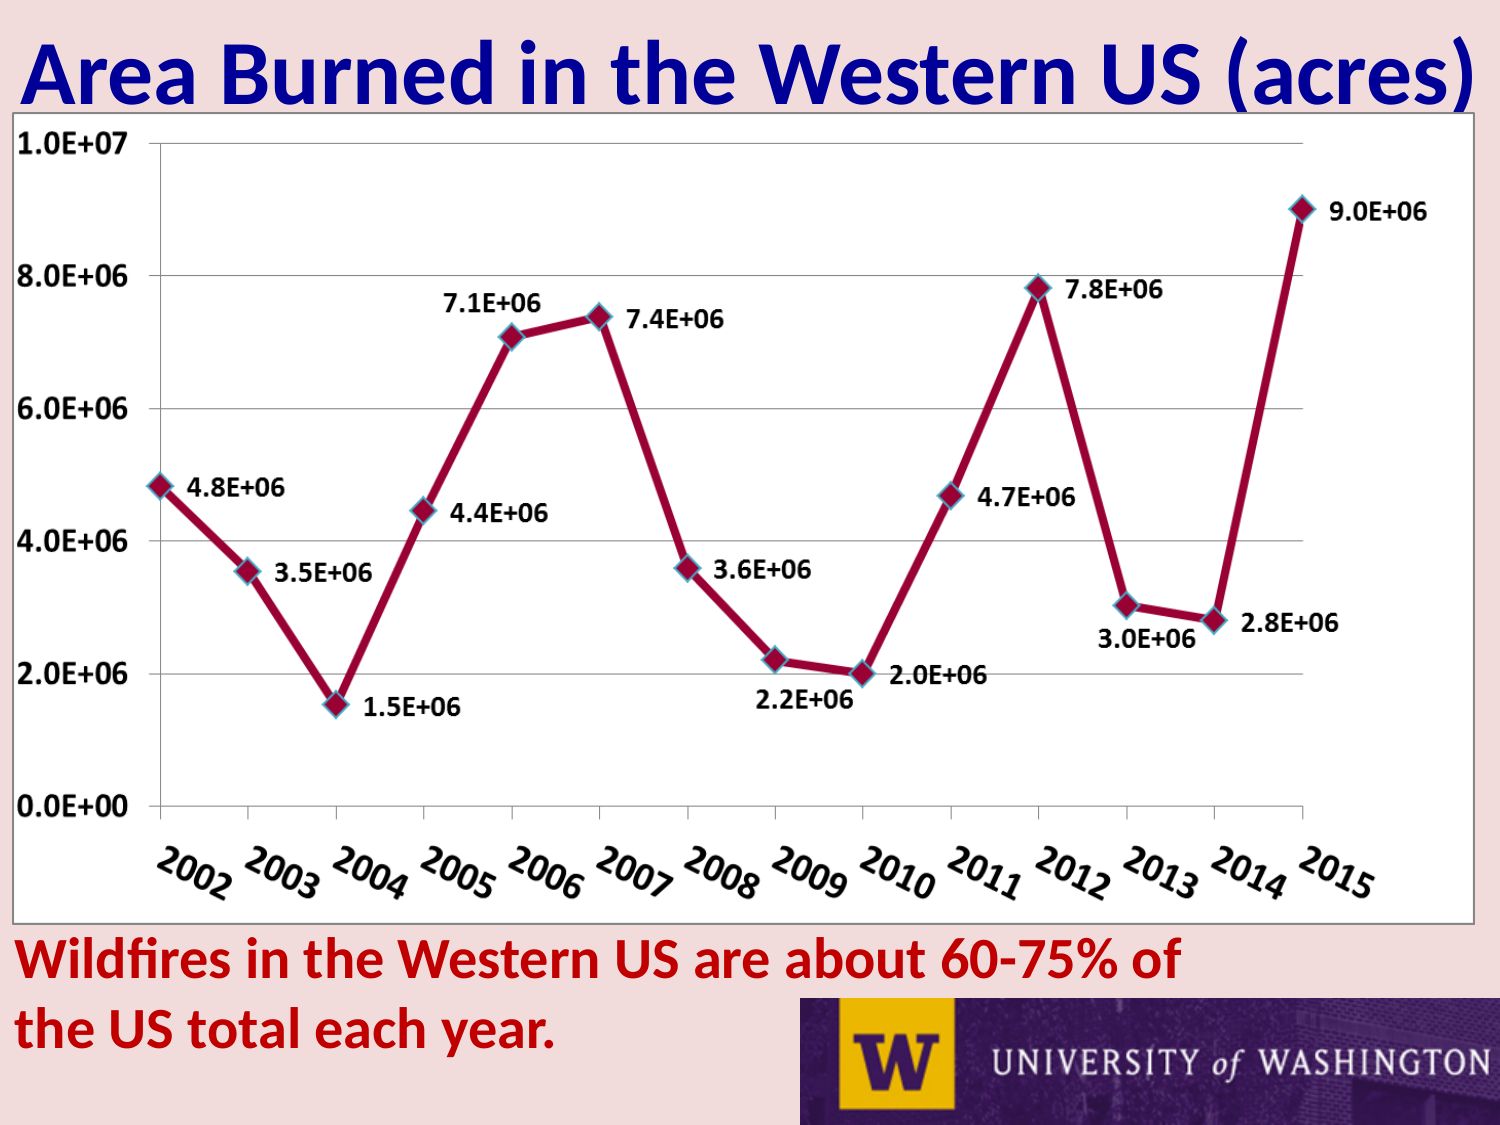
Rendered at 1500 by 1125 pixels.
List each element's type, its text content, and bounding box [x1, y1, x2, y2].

text_box Wildfires in the Western US are about 60-75% of the US total each year. [0, 912, 1200, 1068]
picture [12, 112, 1476, 926]
picture [800, 998, 1500, 1125]
title Area Burned in the Western US (acres) [0, 0, 1500, 136]
